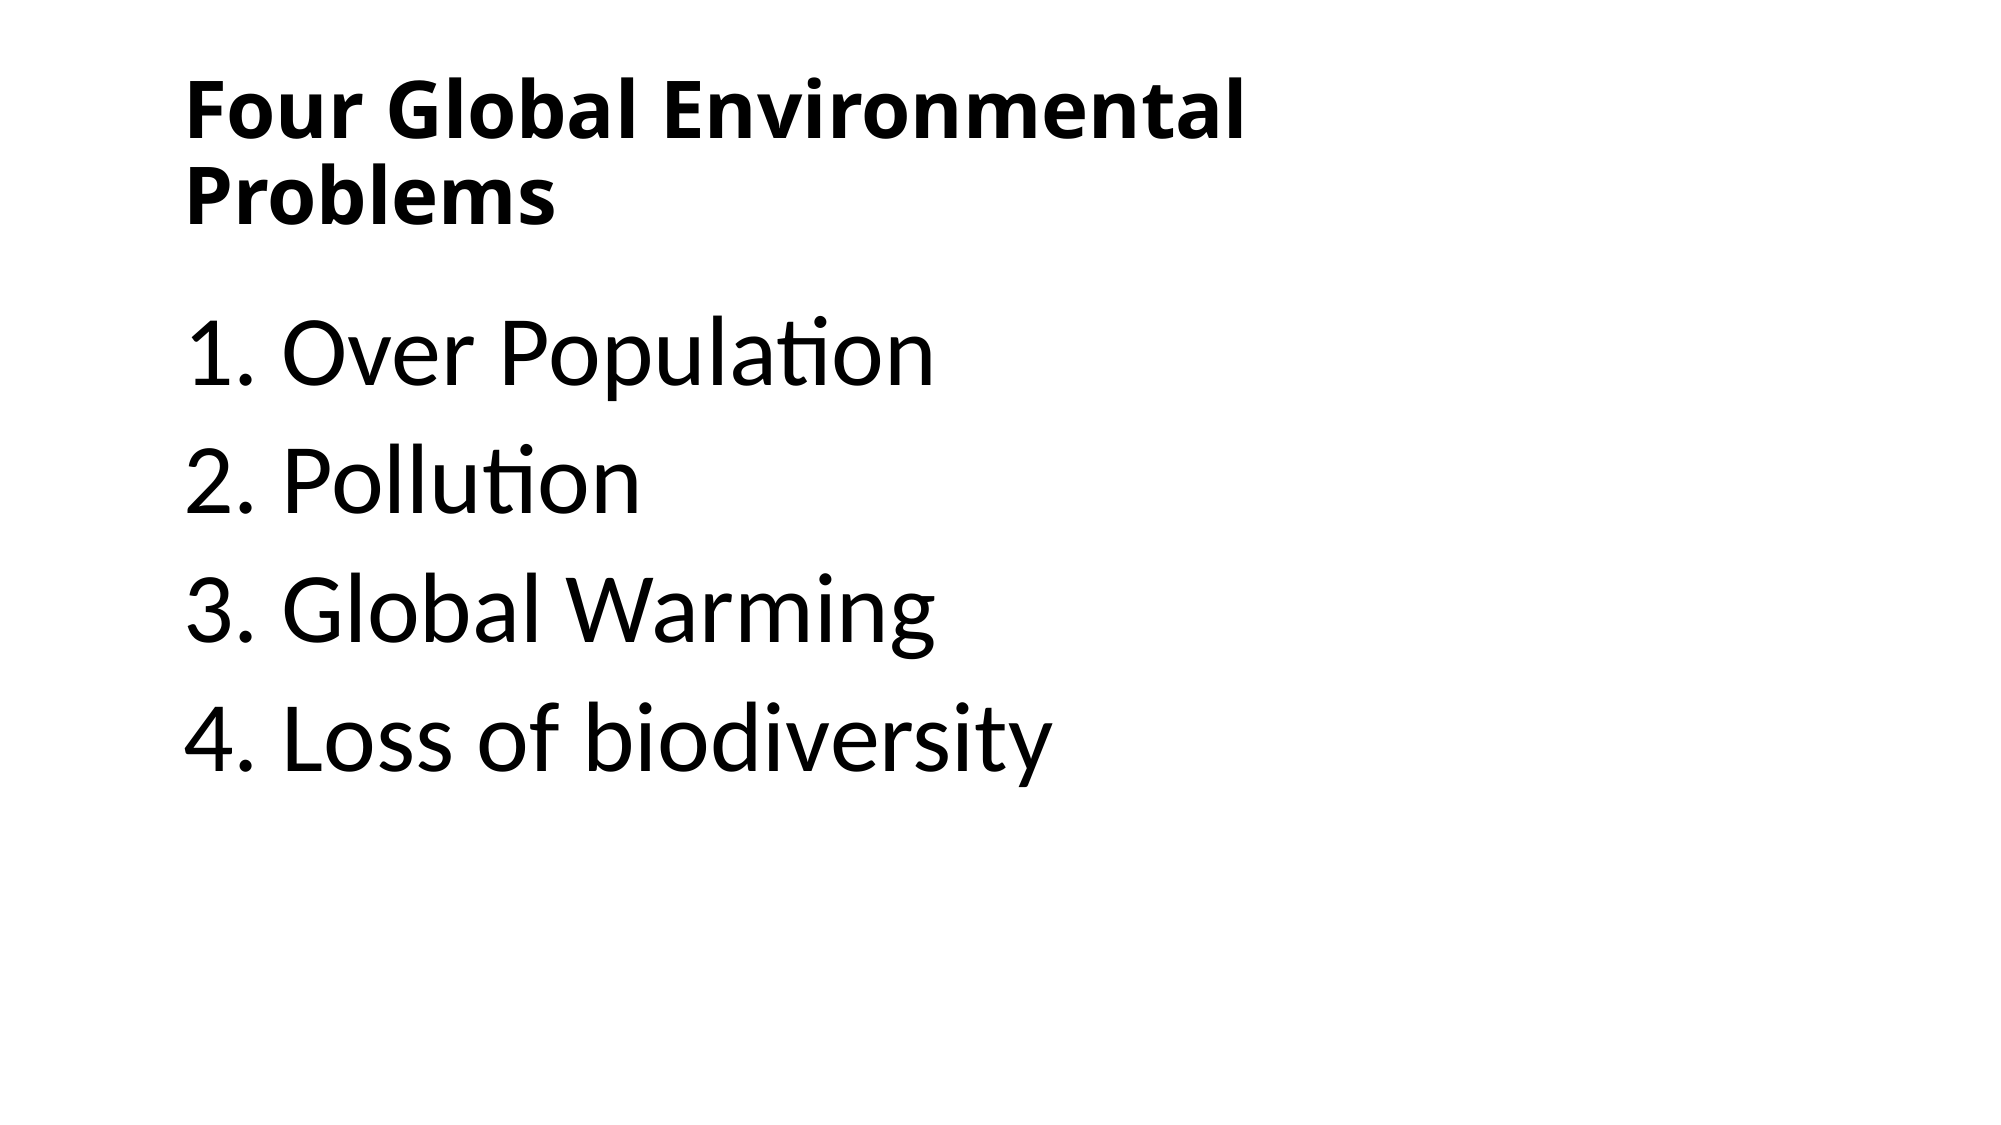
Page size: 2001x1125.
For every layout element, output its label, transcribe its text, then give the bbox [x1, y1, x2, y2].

title Four Global Environmental Problems [168, 62, 1630, 250]
list 1. Over Population 2. Pollution 3. Global Warming 4. Loss of biodiversity [168, 291, 1850, 952]
